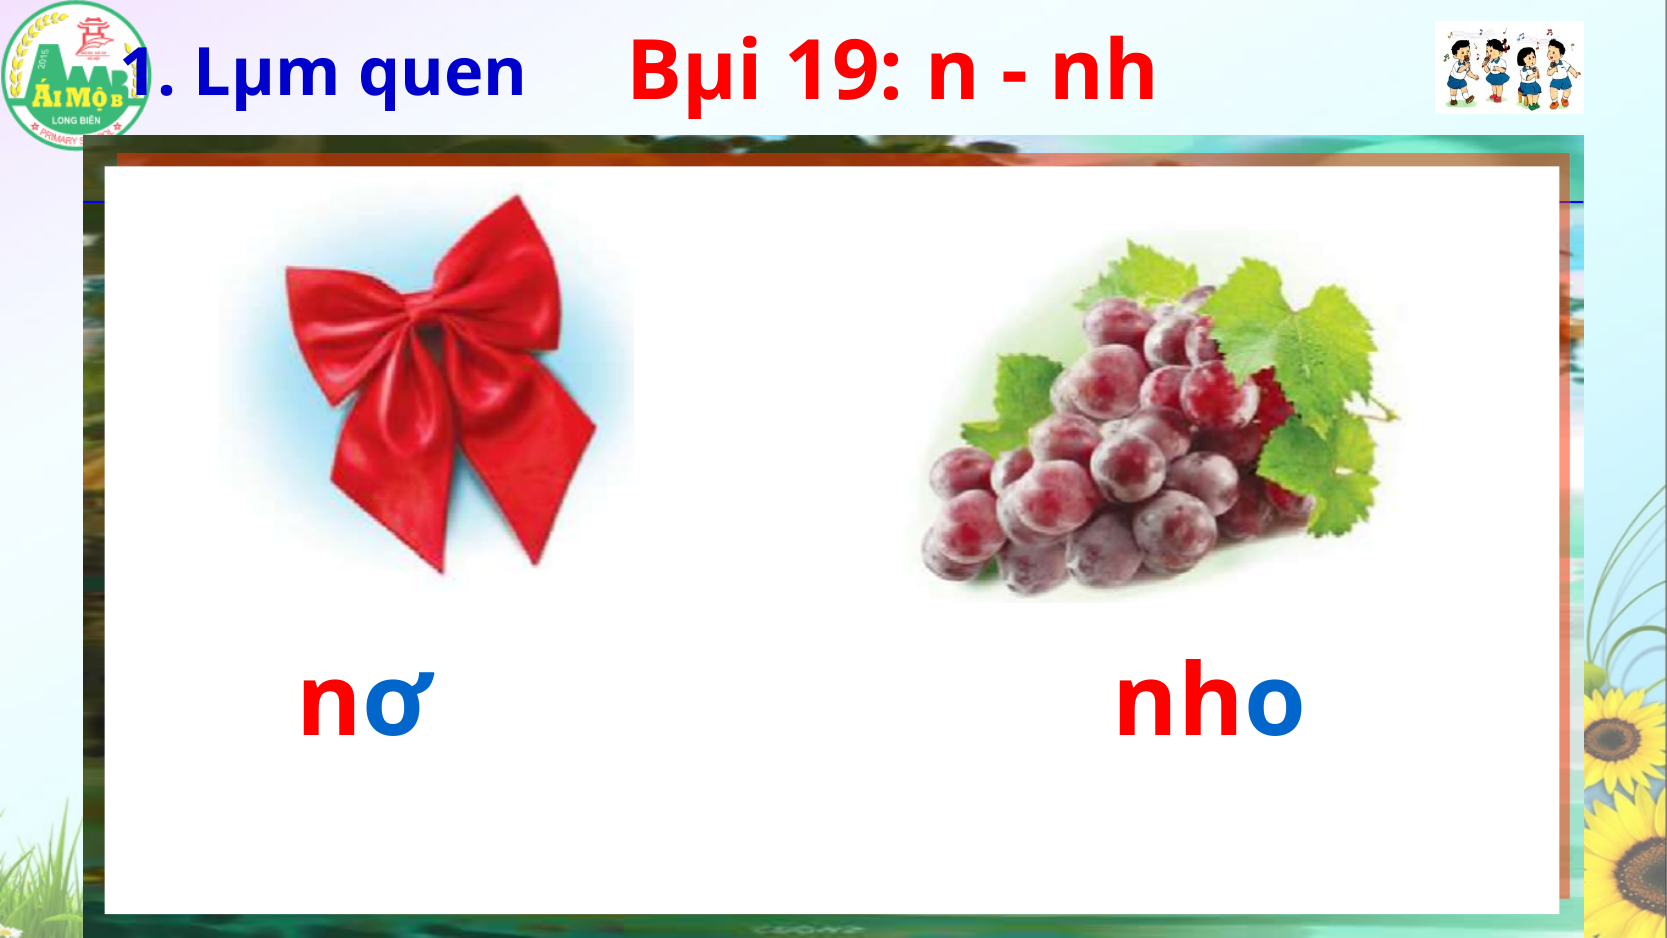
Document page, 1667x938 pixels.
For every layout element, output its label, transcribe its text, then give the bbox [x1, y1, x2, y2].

picture [1435, 20, 1584, 114]
text_box 1. Lµm quen [104, 21, 584, 116]
picture [83, 135, 1584, 938]
text_box Bµi 19: n - nh [614, 10, 1172, 123]
